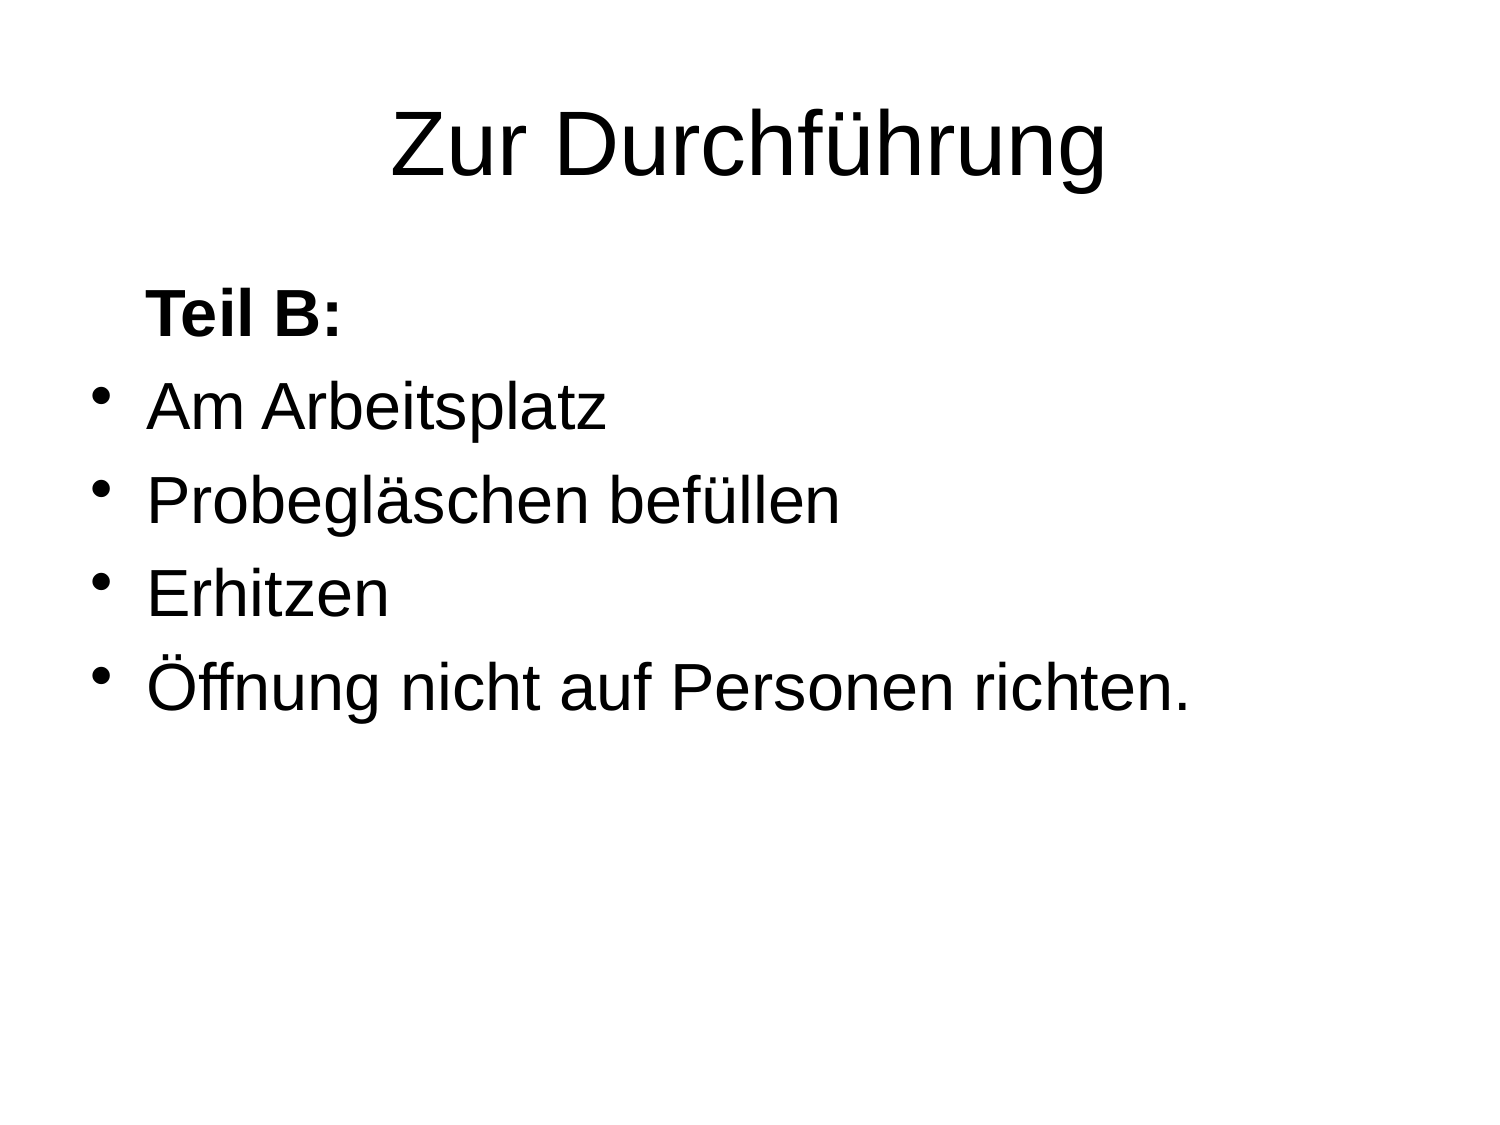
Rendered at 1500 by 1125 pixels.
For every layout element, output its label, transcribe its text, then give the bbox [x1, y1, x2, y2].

list Teil B: Am Arbeitsplatz Probegläschen befüllen Erhitzen Öffnung nicht auf Personen richten. [75, 262, 1425, 1005]
title Zur Durchführung [75, 45, 1425, 233]
